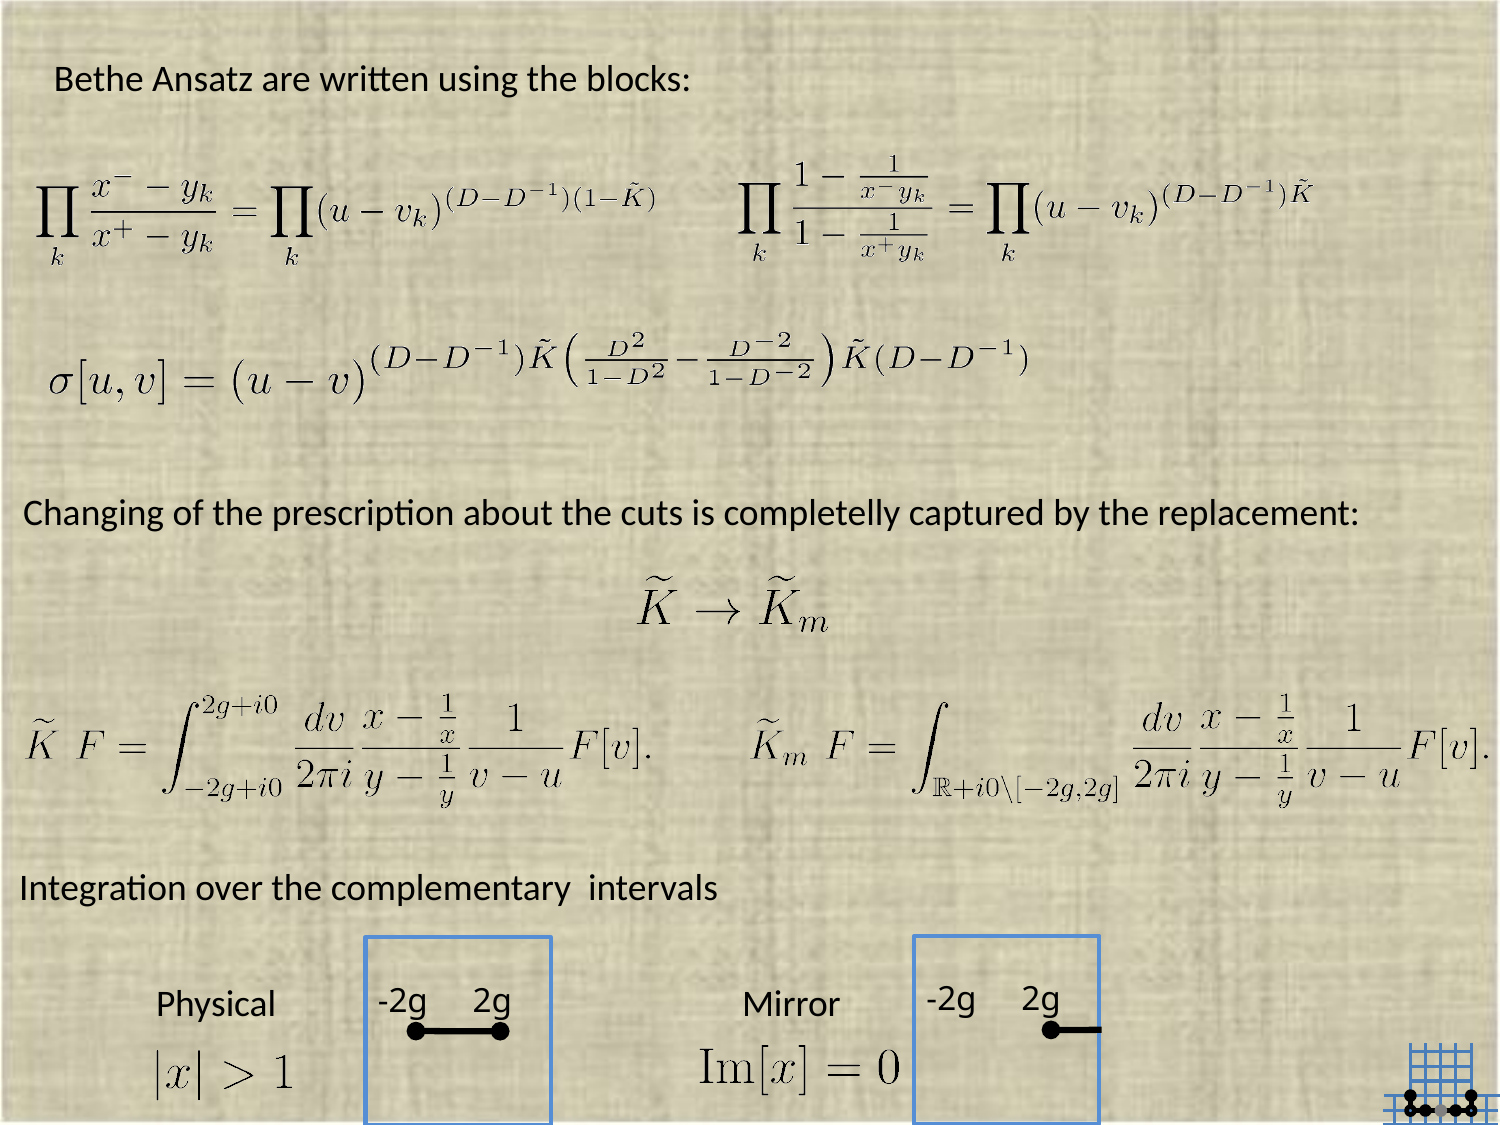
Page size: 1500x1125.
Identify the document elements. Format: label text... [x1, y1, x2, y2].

text_box Changing of the prescription about the cuts is completelly captured by the replacement: [8, 480, 1377, 541]
text_box Bethe Ansatz are written using the blocks: [39, 46, 708, 107]
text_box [365, 936, 552, 1125]
text_box Mirror [727, 971, 856, 1032]
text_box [1382, 1042, 1500, 1125]
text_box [913, 935, 1102, 1124]
picture [0, 0, 1500, 1125]
text_box Integration over the complementary intervals [4, 855, 751, 916]
text_box Physical [141, 971, 292, 1032]
